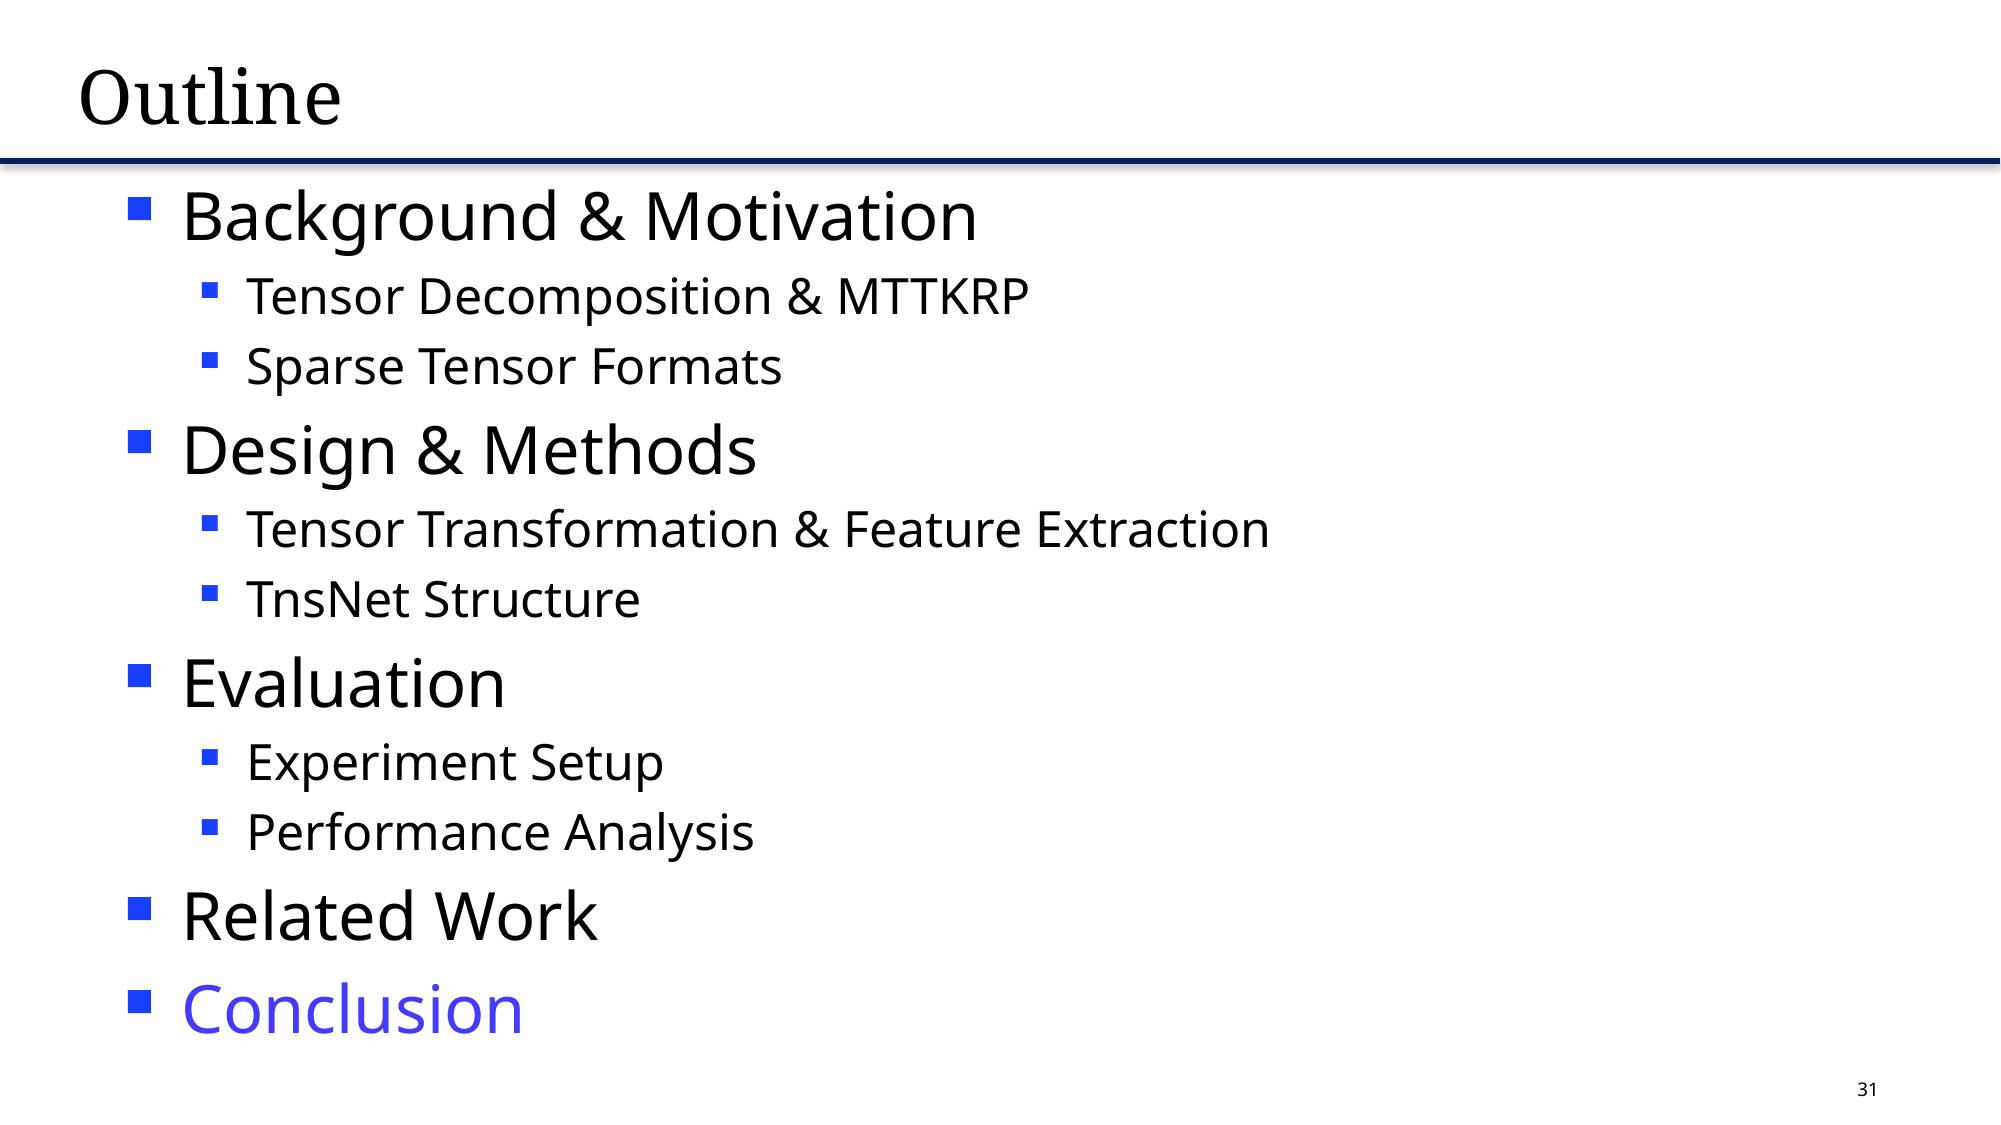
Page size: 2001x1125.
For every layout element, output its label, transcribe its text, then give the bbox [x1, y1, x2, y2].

list Background & Motivation Tensor Decomposition & MTTKRP Sparse Tensor Formats Design & Methods Tensor Transformation & Feature Extraction TnsNet Structure Evaluation Experiment Setup Performance Analysis Related Work Conclusion [109, 166, 1515, 1078]
title Outline [62, 56, 1938, 148]
